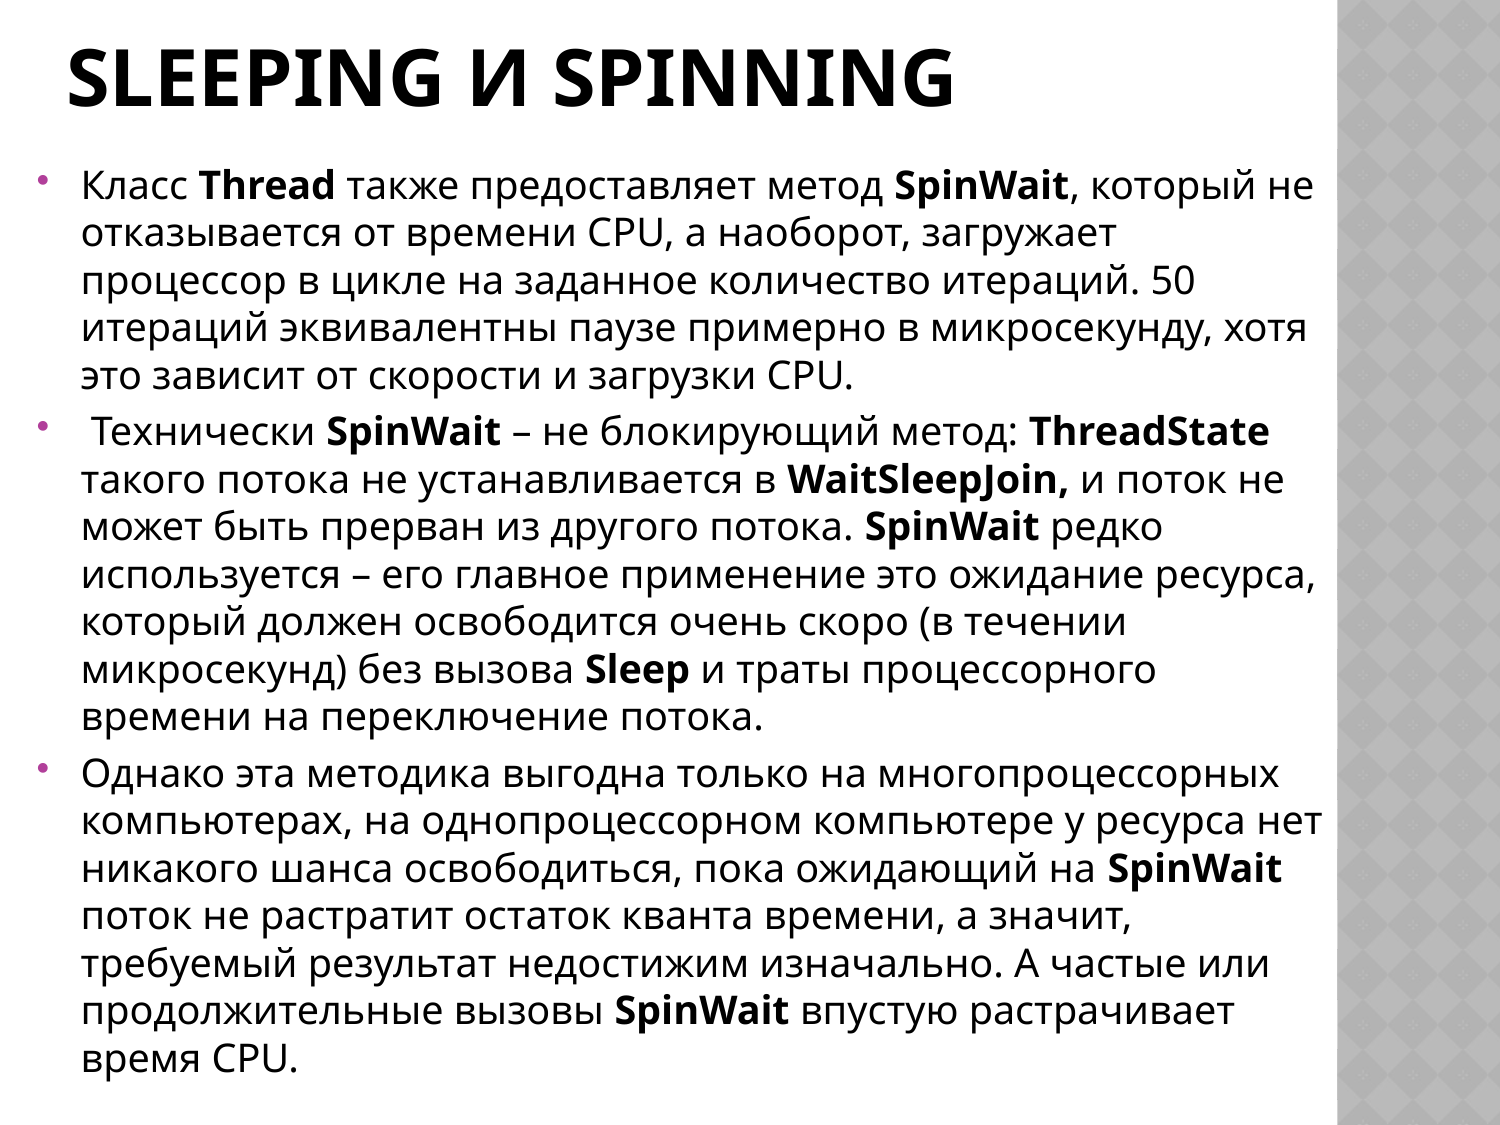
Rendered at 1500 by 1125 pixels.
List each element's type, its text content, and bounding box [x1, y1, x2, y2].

list Класс Thread также предоставляет метод SpinWait, который не отказывается от времени CPU, а наоборот, загружает процессор в цикле на заданное количество итераций. 50 итераций эквивалентны паузе примерно в микросекунду, хотя это зависит от скорости и загрузки CPU. Технически SpinWait – не блокирующий метод: ThreadState такого потока не устанавливается в WaitSleepJoin, и поток не может быть прерван из другого потока. SpinWait редко используется – его главное применение это ожидание ресурса, который должен освободится очень скоро (в течении микросекунд) без вызова Sleep и траты процессорного времени на переключение потока. Однако эта методика выгодна только на многопроцессорных компьютерах, на однопроцессорном компьютере у ресурса нет никакого шанса освободиться, пока ожидающий на SpinWait поток не растратит остаток кванта времени, а значит, требуемый результат недостижим изначально. А частые или продолжительные вызовы SpinWait впустую растрачивает время CPU. [23, 152, 1348, 1102]
title Sleeping и Spinning [58, 23, 1247, 123]
